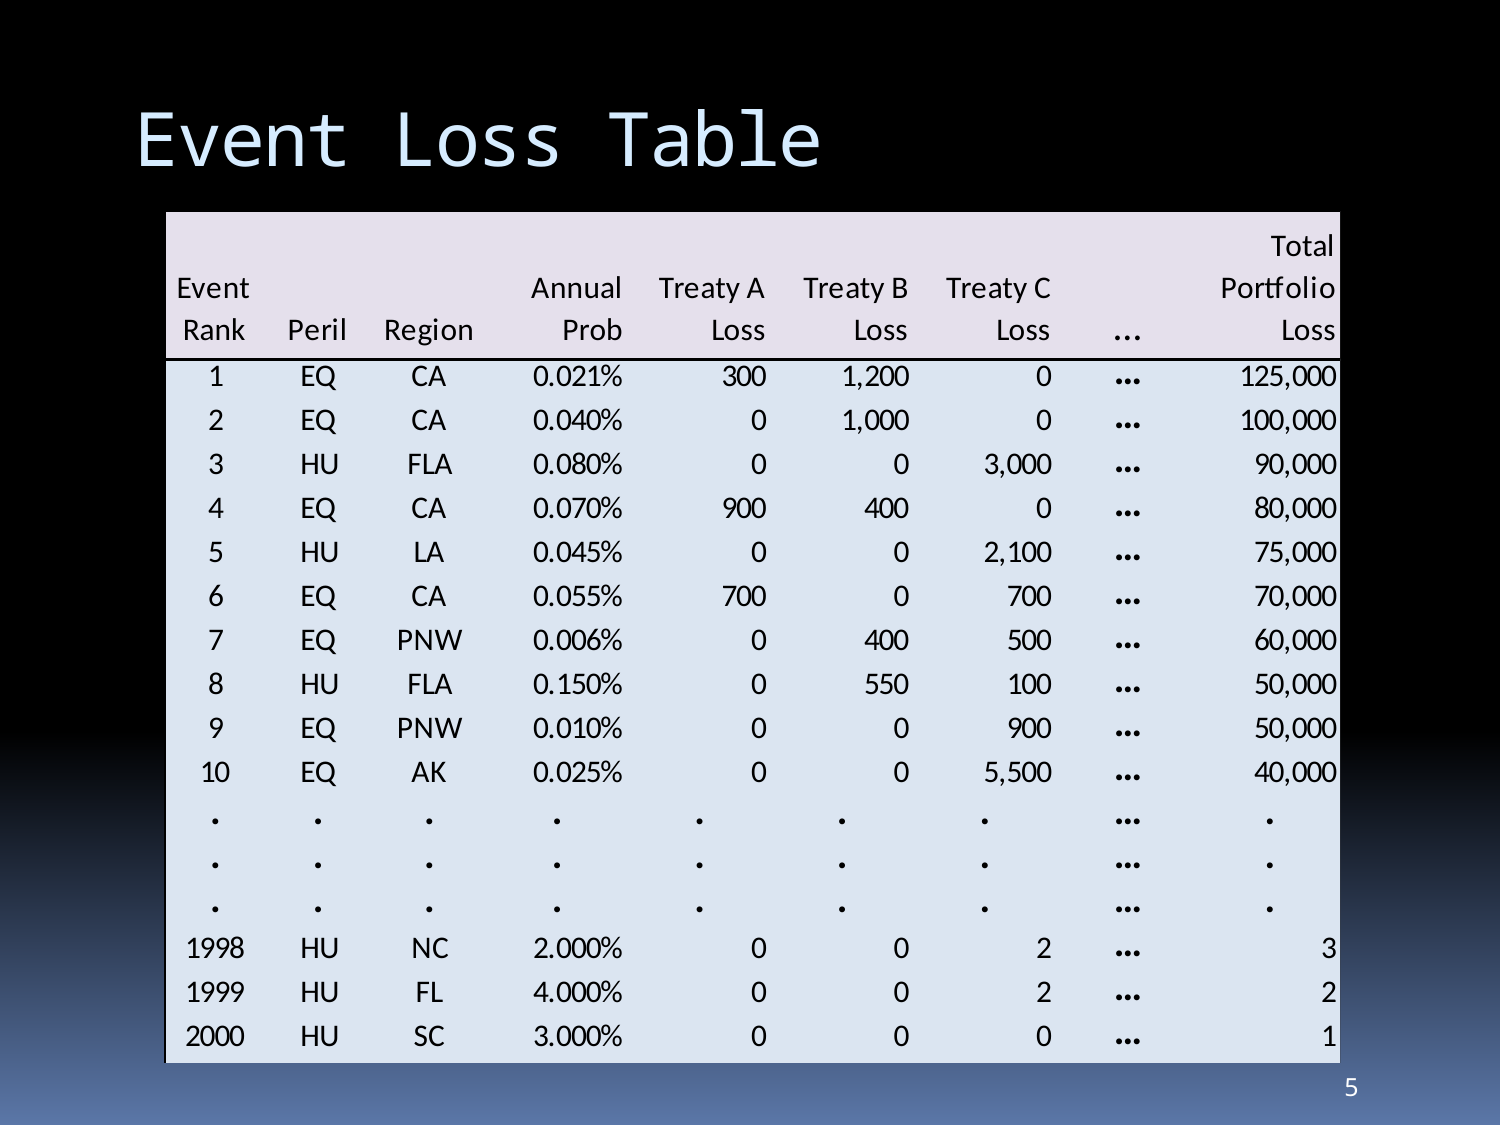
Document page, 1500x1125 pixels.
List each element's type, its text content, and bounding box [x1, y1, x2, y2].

title Event Loss Table [120, 83, 1425, 234]
slide_number 5 [1329, 1052, 1437, 1113]
text_box [112, 924, 1388, 1075]
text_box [163, 209, 1343, 1066]
